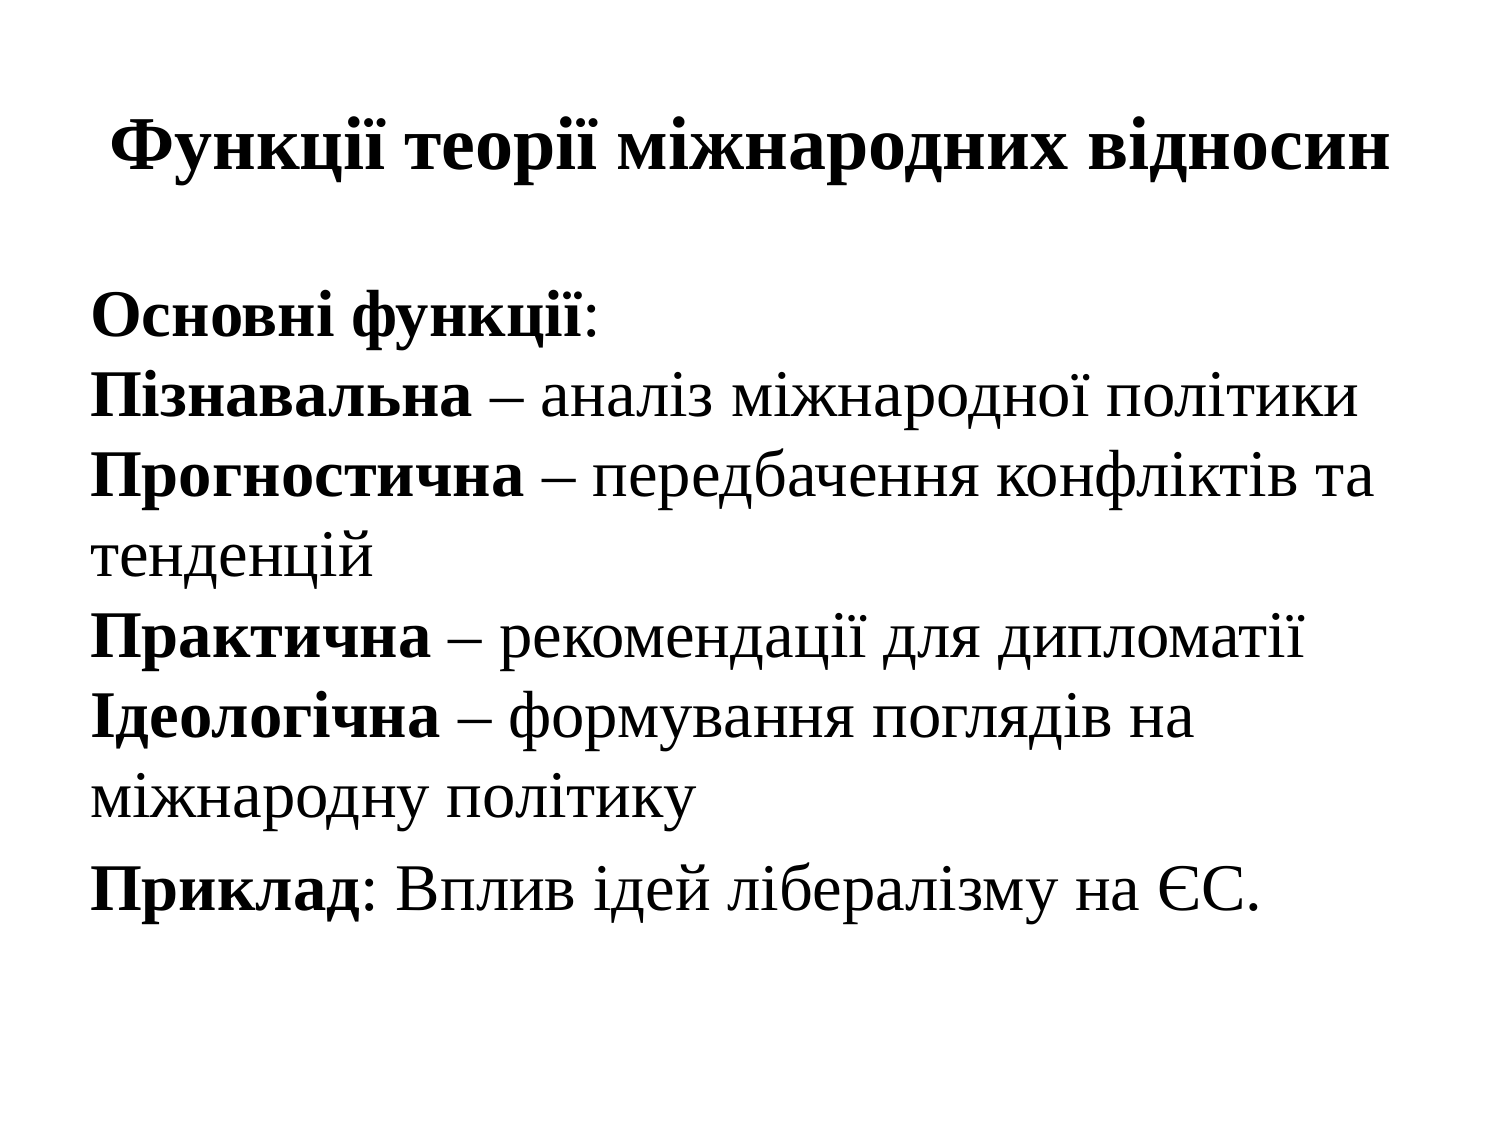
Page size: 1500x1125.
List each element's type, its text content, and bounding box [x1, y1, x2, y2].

list Основні функції: Пізнавальна – аналіз міжнародної політики Прогностична – передбачення конфліктів та тенденцій Практична – рекомендації для дипломатії Ідеологічна – формування поглядів на міжнародну політику Приклад: Вплив ідей лібералізму на ЄС. [75, 262, 1425, 1005]
title Функції теорії міжнародних відносин [75, 45, 1425, 233]
